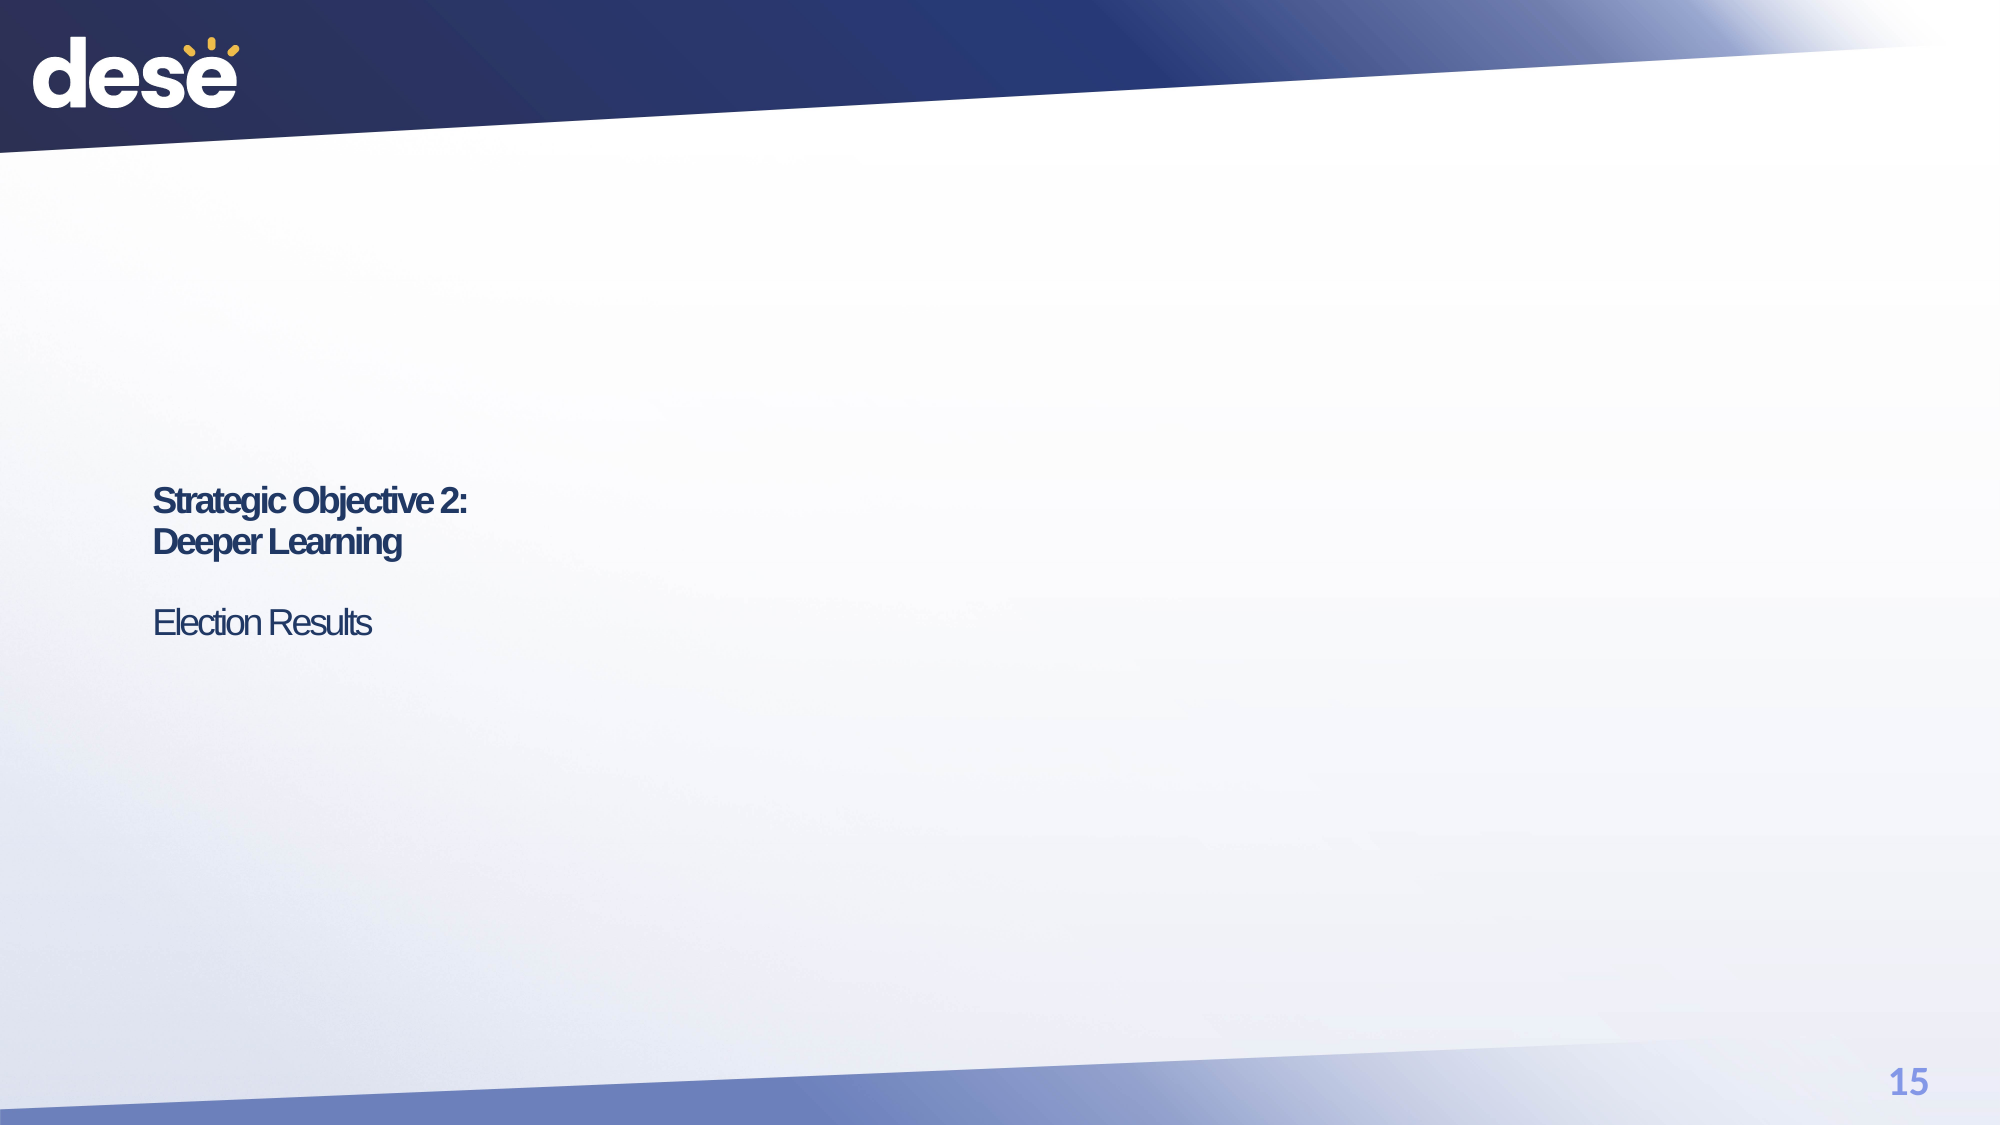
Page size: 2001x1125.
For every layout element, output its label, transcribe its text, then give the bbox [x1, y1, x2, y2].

picture [0, 0, 2000, 1125]
title Strategic Objective 2: Deeper Learning Election Results [137, 472, 1863, 653]
